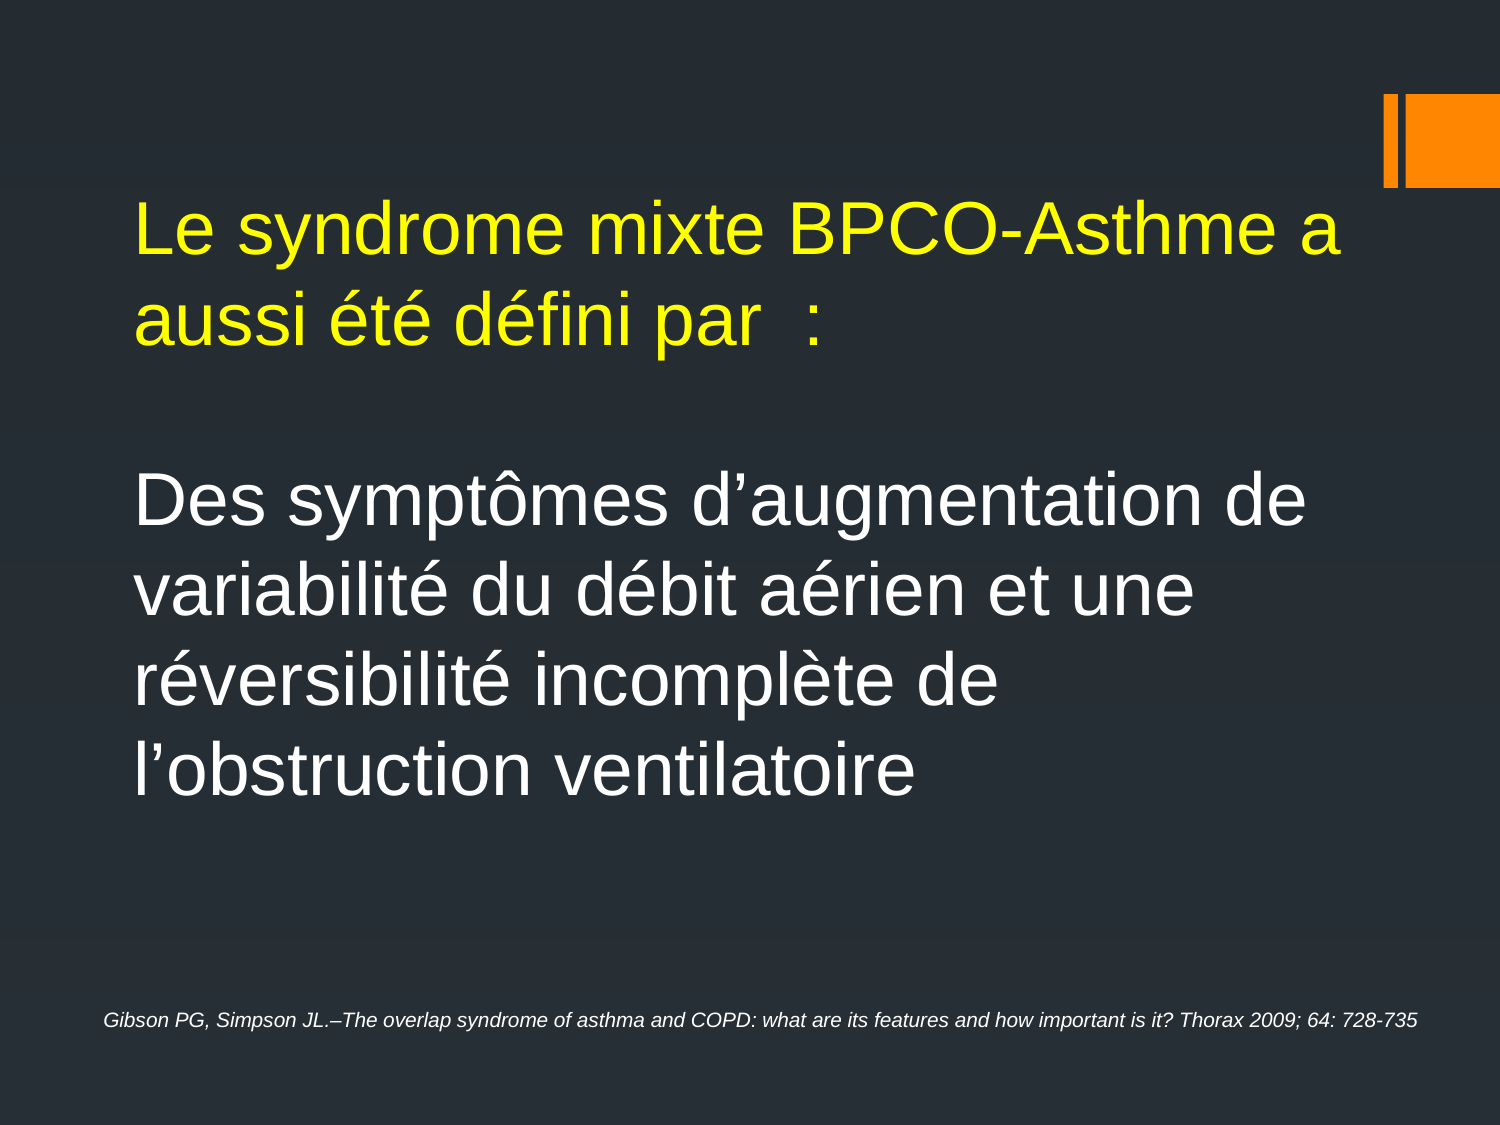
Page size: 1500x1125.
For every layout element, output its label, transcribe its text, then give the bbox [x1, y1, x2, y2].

text_box Le syndrome mixte BPCO-Asthme a aussi été défini par : Des symptômes d’augmentation de variabilité du débit aérien et une réversibilité incomplète de l’obstruction ventilatoire [118, 172, 1406, 863]
text_box Gibson PG, Simpson JL.–The overlap syndrome of asthma and COPD: what are its features and how important is it? Thorax 2009; 64: 728-735 [88, 999, 1447, 1040]
